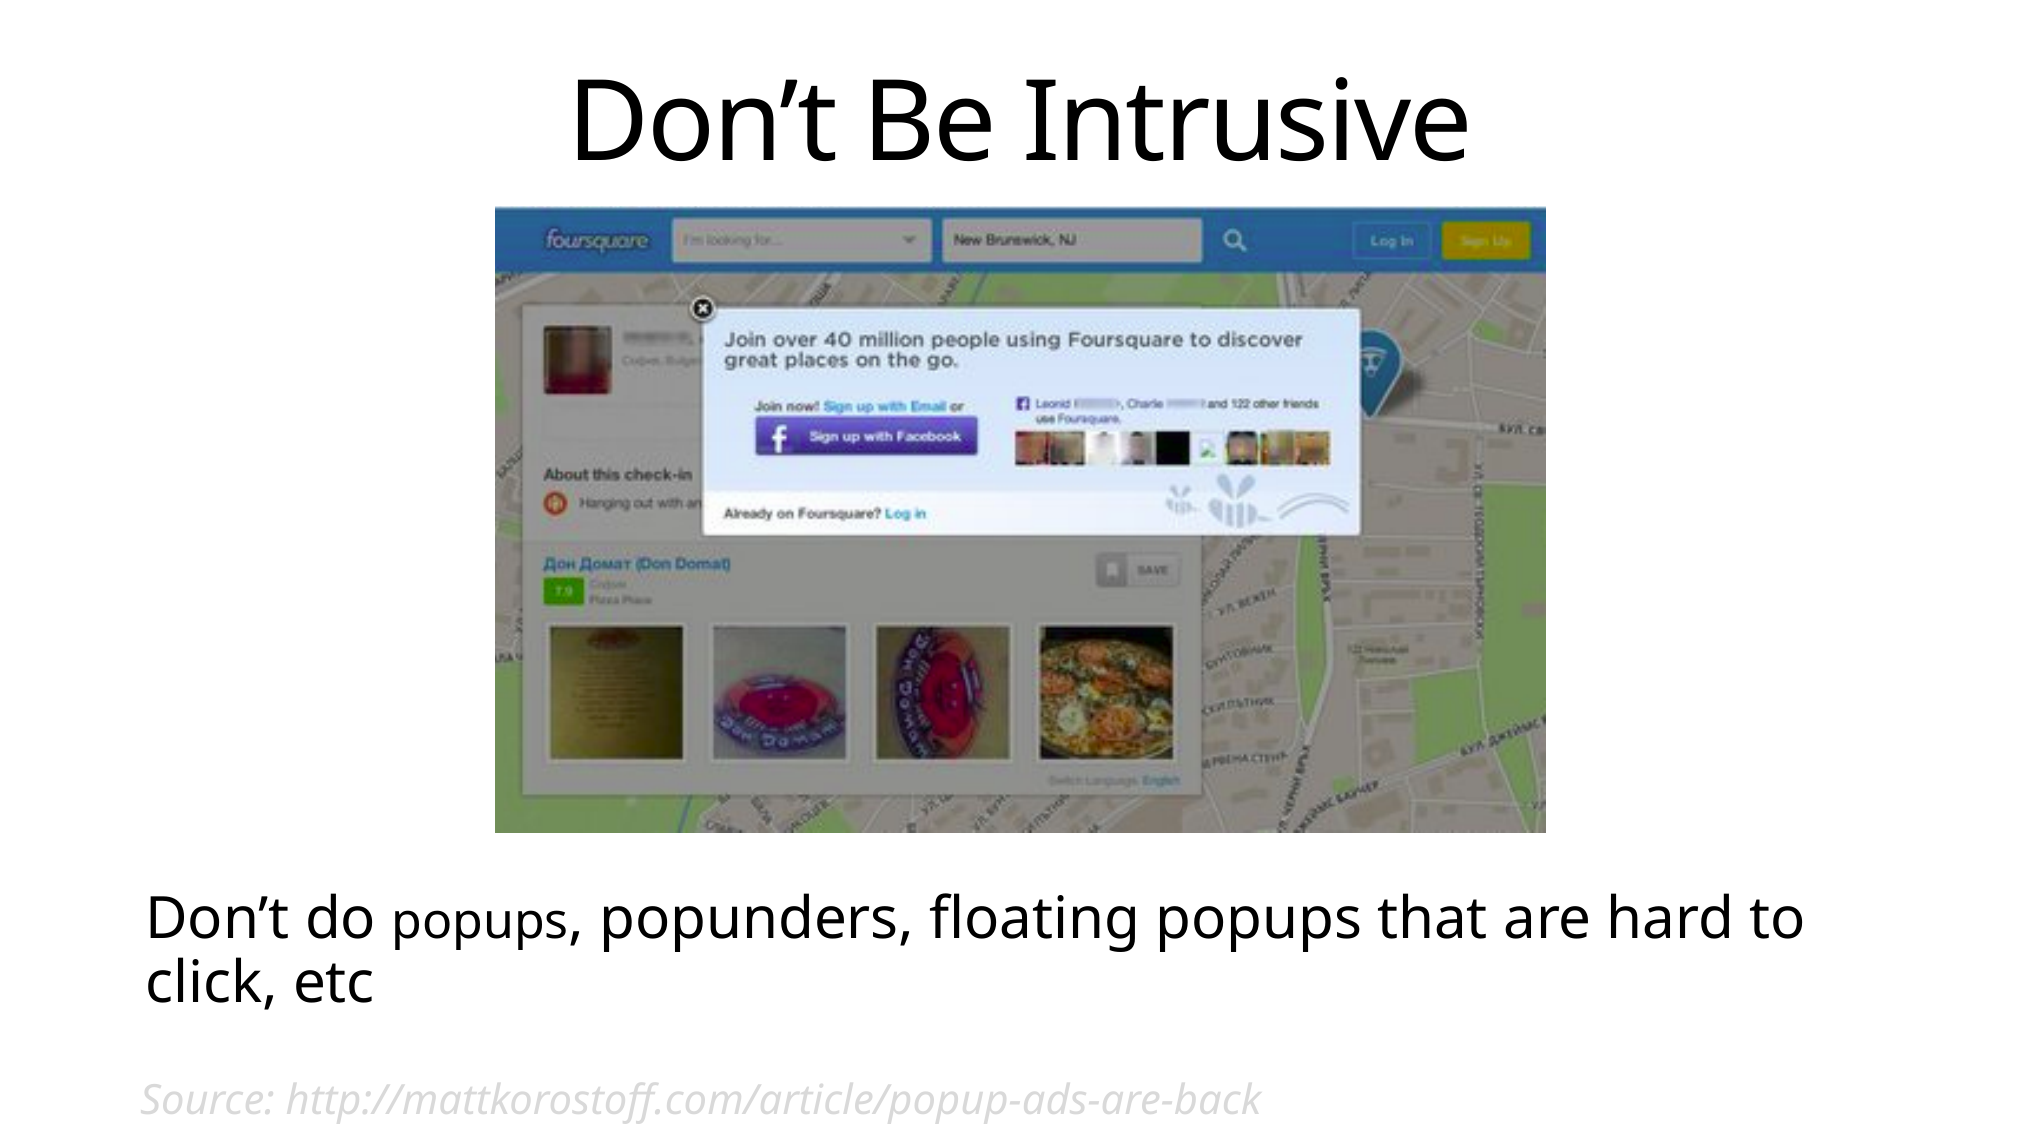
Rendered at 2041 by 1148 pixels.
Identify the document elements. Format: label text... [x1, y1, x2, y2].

picture [494, 206, 1546, 833]
text_box Source: http://mattkorostoff.com/article/popup-ads-are-back [110, 1048, 1293, 1147]
list Don’t do popups, popunders, floating popups that are hard to click, etc [121, 873, 1919, 968]
title Don’t Be Intrusive [45, 48, 1996, 199]
